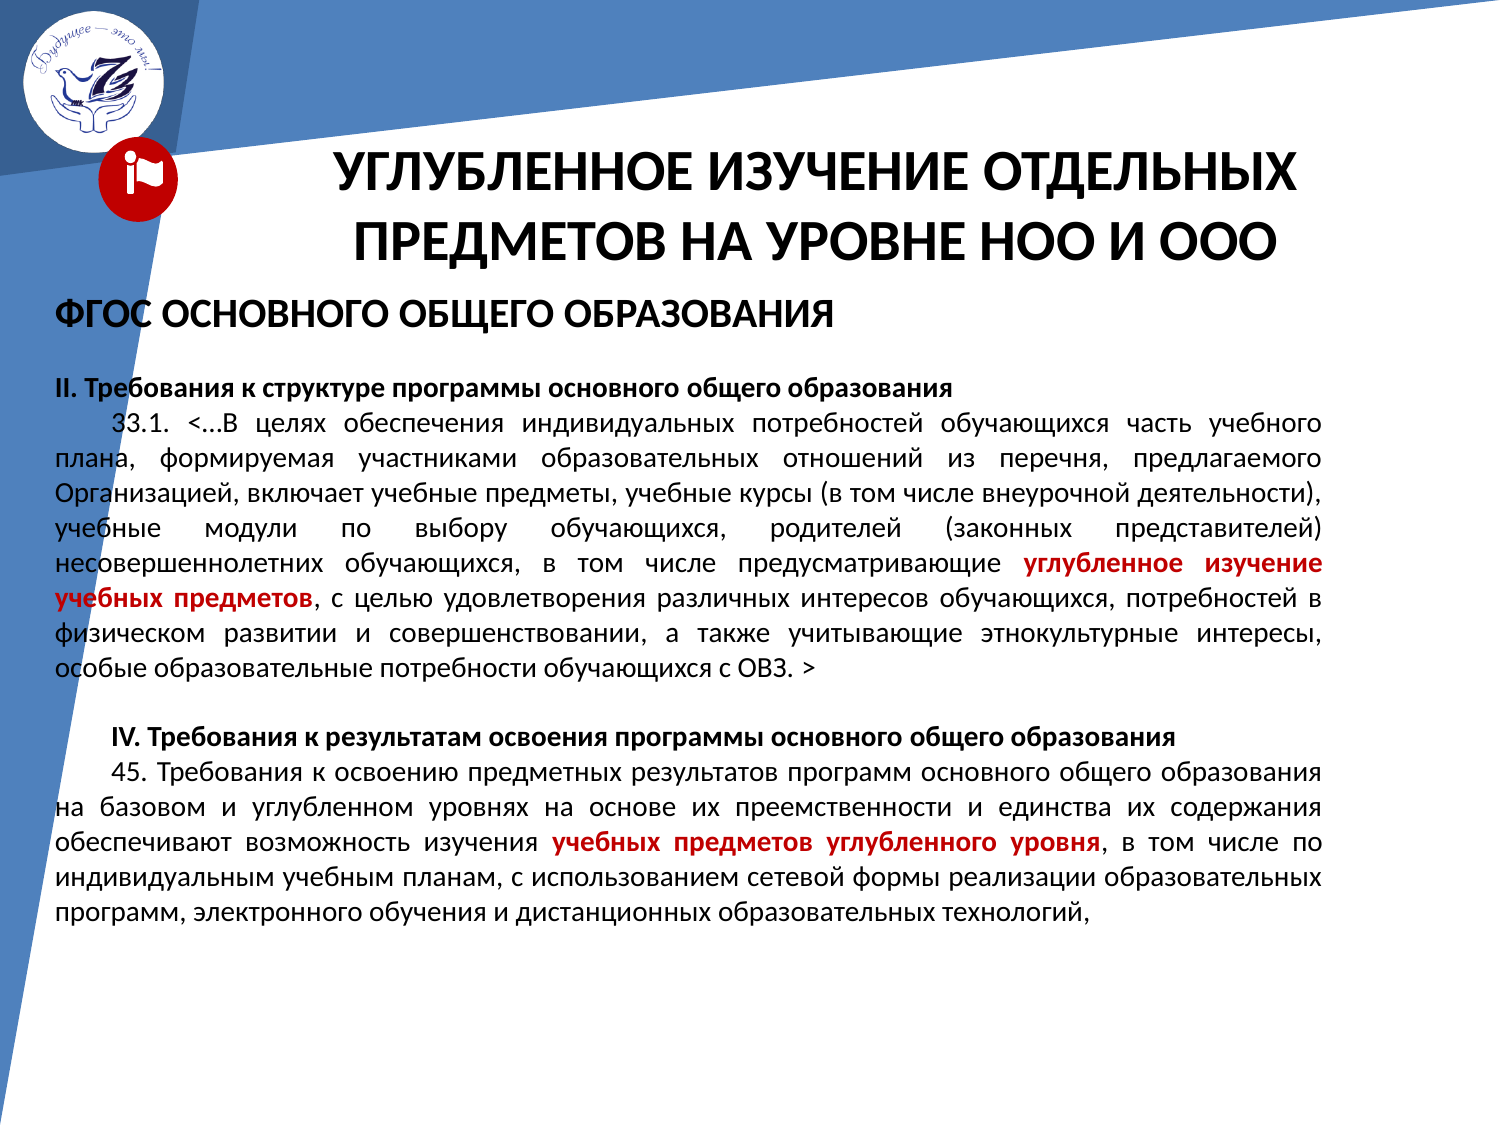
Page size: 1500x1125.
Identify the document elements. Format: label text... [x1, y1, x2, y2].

picture [23, 11, 164, 153]
title УГЛУБЛЕННОЕ ИЗУЧЕНИЕ ОТДЕЛЬНЫХ ПРЕДМЕТОВ НА УРОВНЕ НОО И ООО [258, 116, 1375, 257]
text_box ФГОС ОСНОВНОГО ОБЩЕГО ОБРАЗОВАНИЯ [40, 270, 867, 347]
text_box II. Требования к структуре программы основного общего образования 33.1. <…В целях обеспечения индивидуальных потребностей обучающихся часть учебного плана, формируемая участниками образовательных отношений из перечня, предлагаемого Организацией, включает учебные предметы, учебные курсы (в том числе внеурочной деятельности), учебные модули по выбору обучающихся, родителей (законных представителей) несовершеннолетних обучающихся, в том числе предусматривающие углубленное изучение учебных предметов, с целью удовлетворения различных интересов обучающихся, потребностей в физическом развитии и совершенствовании, а также учитывающие этнокультурные интересы, особые образовательные потребности обучающихся с ОВЗ. > IV. Требования к результатам освоения программы основного общего образования 45. Требования к освоению предметных результатов программ основного общего образования на базовом и углубленном уровнях на основе их преемственности и единства их содержания обеспечивают возможность изучения учебных предметов углубленного уровня, в том числе по индивидуальным учебным планам, с использованием сетевой формы реализации образовательных программ, электронного обучения и дистанционных образовательных технологий, [40, 360, 1338, 935]
text_box [98, 136, 178, 222]
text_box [124, 150, 164, 195]
